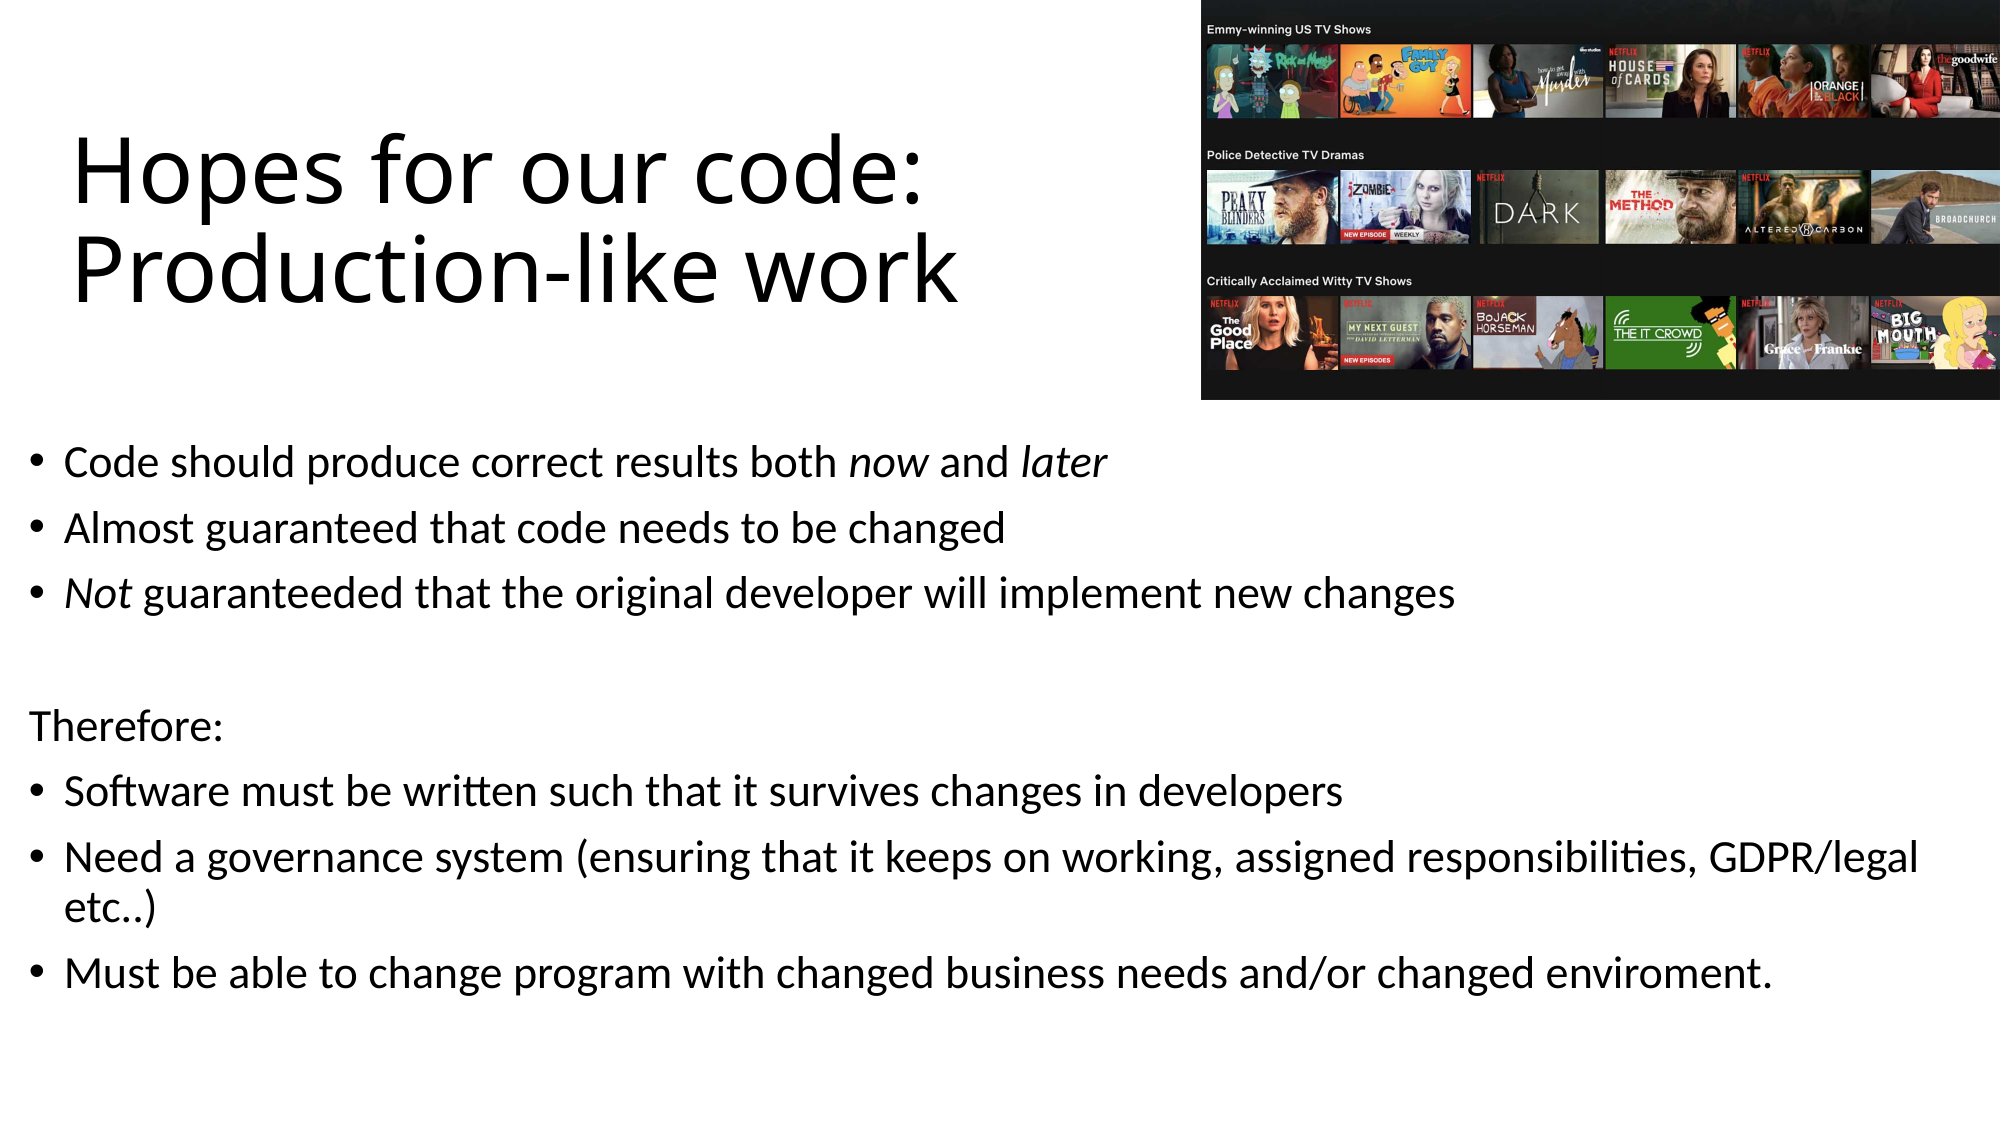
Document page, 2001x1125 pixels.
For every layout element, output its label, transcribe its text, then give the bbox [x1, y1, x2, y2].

list Code should produce correct results both now and later Almost guaranteed that code needs to be changed Not guaranteeded that the original developer will implement new changes Therefore: Software must be written such that it survives changes in developers Need a governance system (ensuring that it keeps on working, assigned responsibilities, GDPR/legal etc..) Must be able to change program with changed business needs and/or changed enviroment. [13, 429, 1943, 1011]
picture [1200, 0, 2000, 400]
title Hopes for our code: Production-like work [55, 114, 1200, 332]
